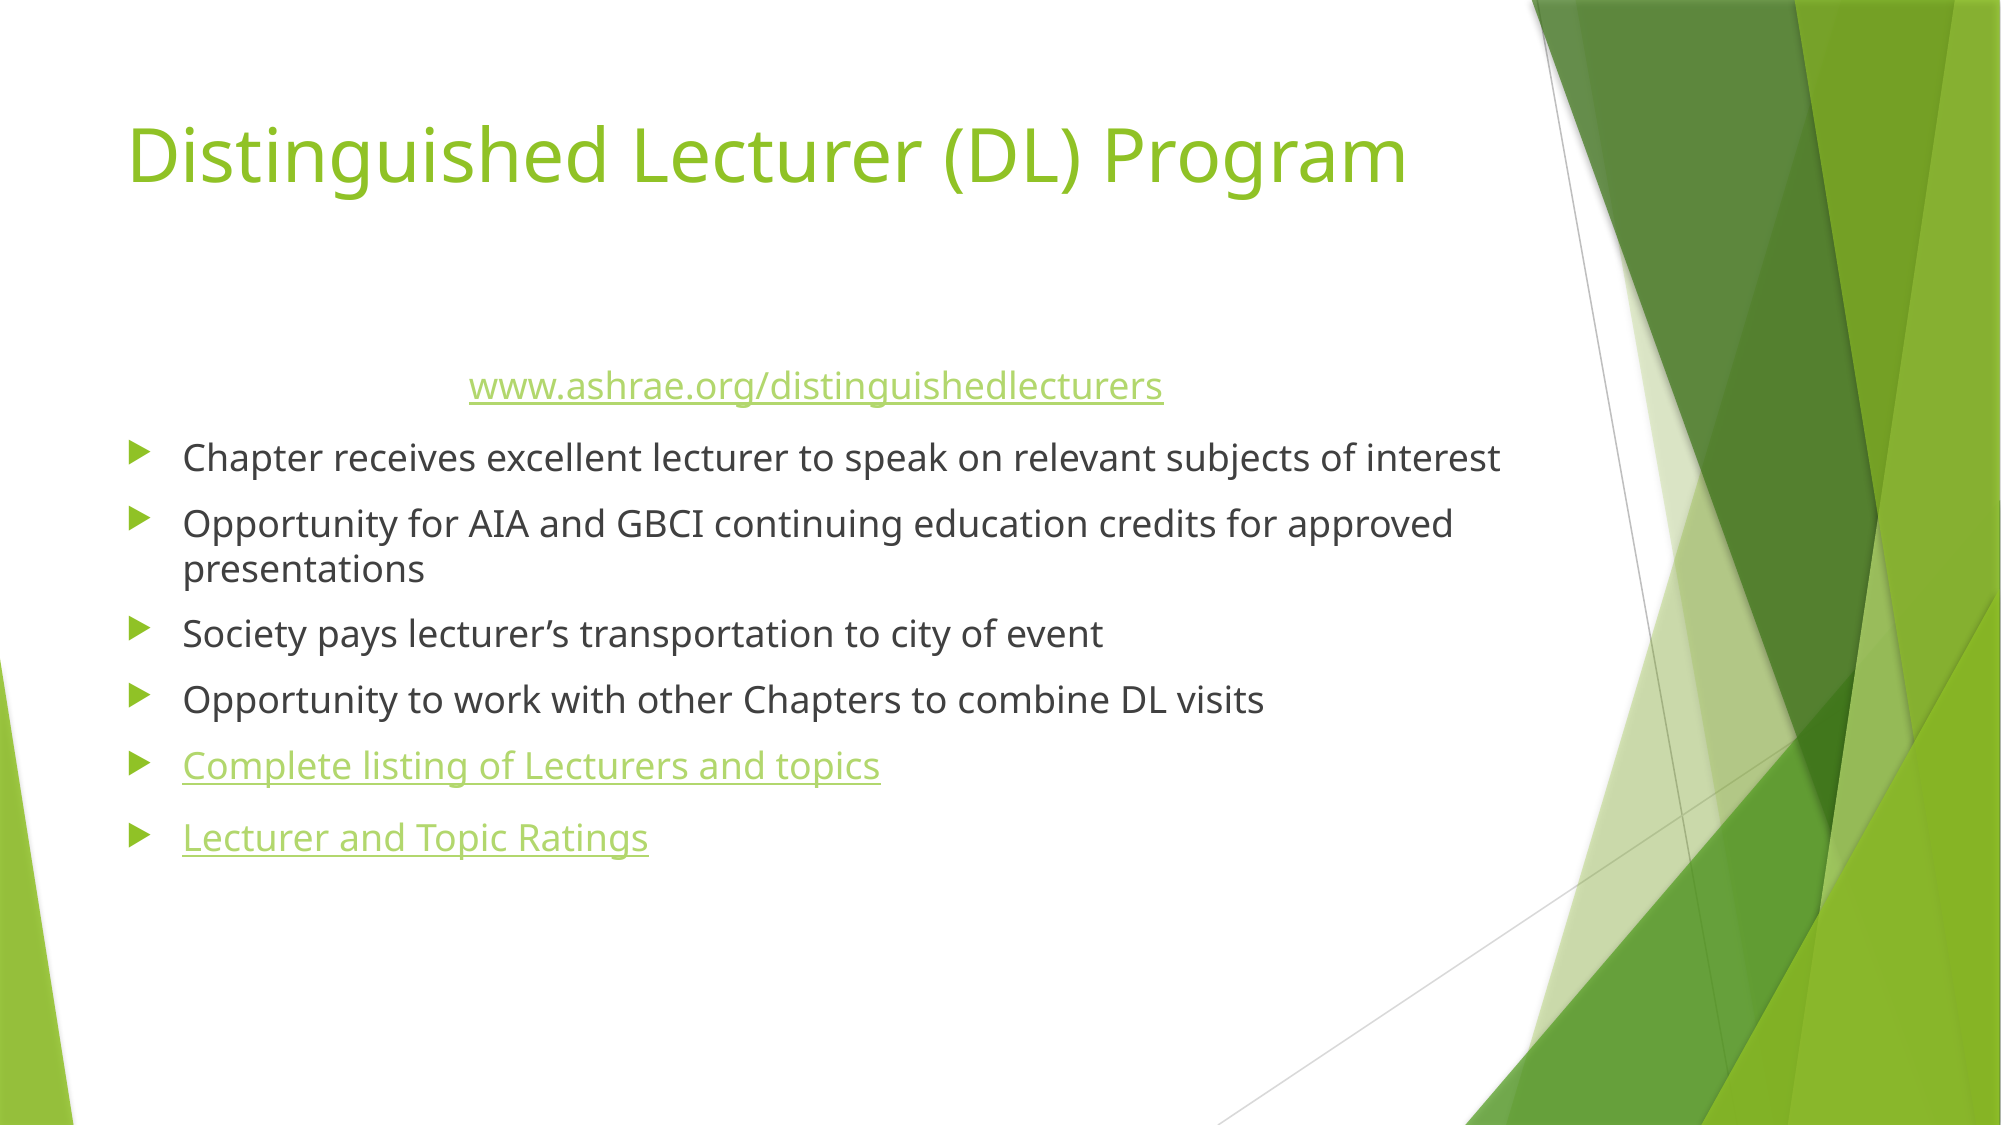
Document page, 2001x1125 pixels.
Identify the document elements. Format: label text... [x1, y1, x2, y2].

list www.ashrae.org/distinguishedlecturers Chapter receives excellent lecturer to speak on relevant subjects of interest Opportunity for AIA and GBCI continuing education credits for approved presentations Society pays lecturer’s transportation to city of event Opportunity to work with other Chapters to combine DL visits Complete listing of Lecturers and topics Lecturer and Topic Ratings [111, 354, 1522, 992]
title Distinguished Lecturer (DL) Program [111, 99, 1522, 245]
